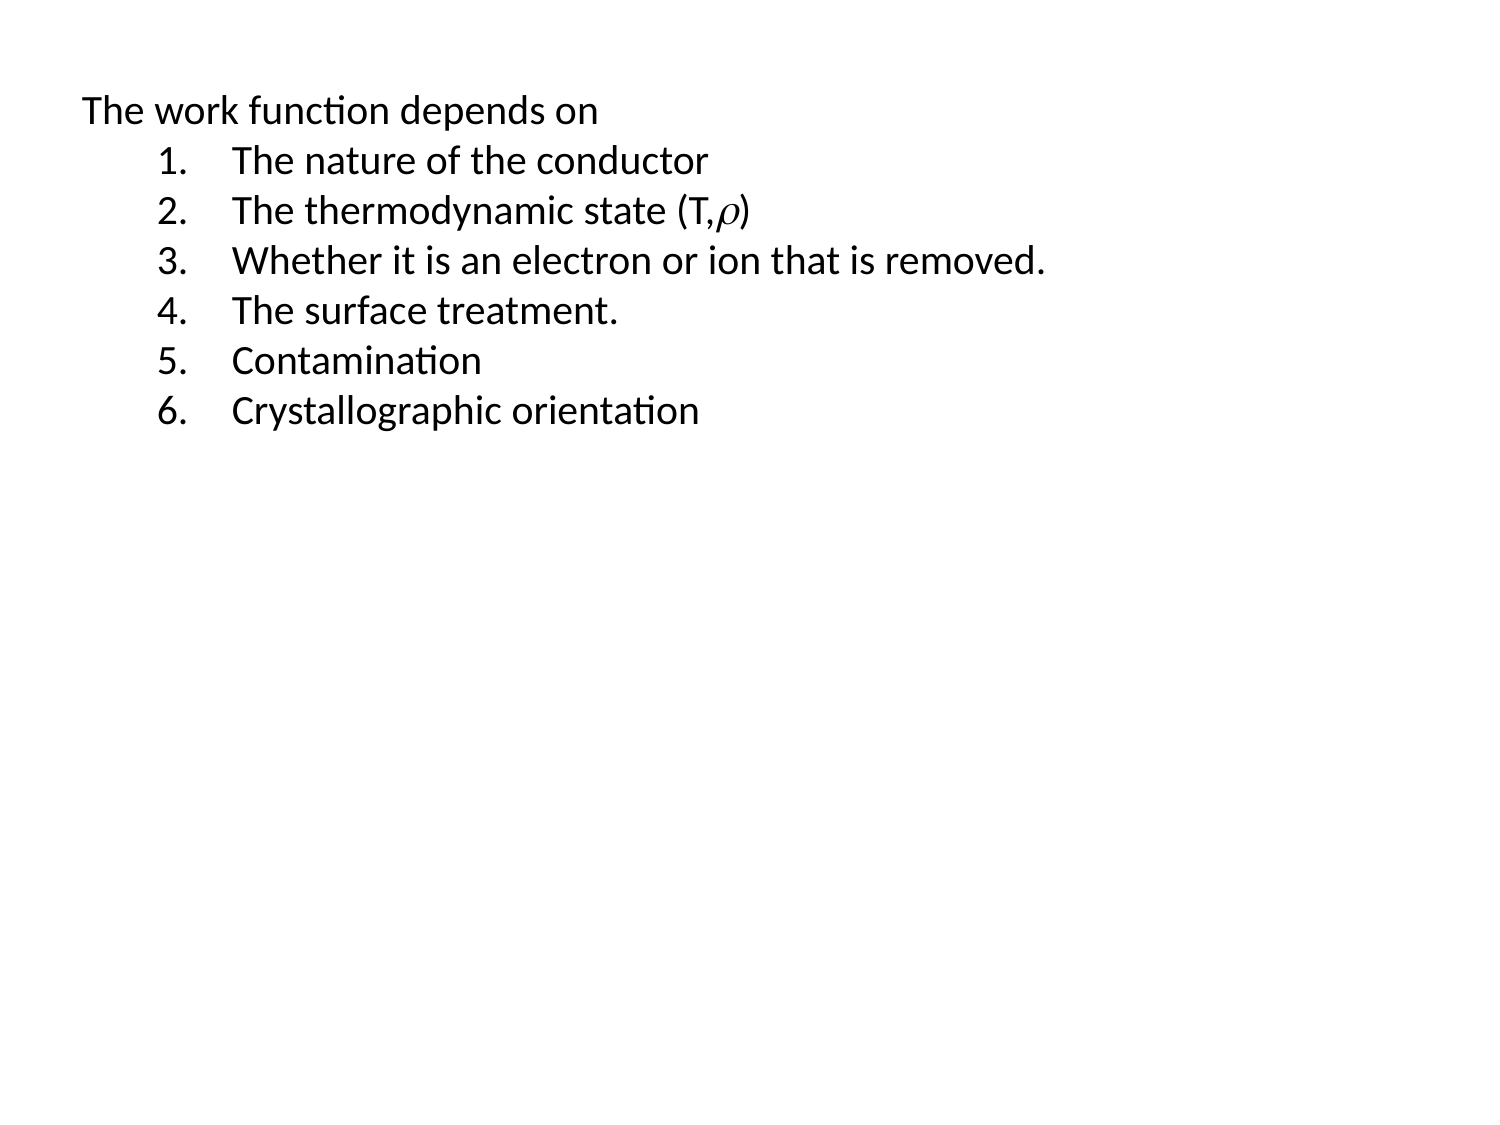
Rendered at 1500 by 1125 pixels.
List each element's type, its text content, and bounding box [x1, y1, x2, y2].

text_box The work function depends on The nature of the conductor The thermodynamic state (T,r) Whether it is an electron or ion that is removed. The surface treatment. Contamination Crystallographic orientation [67, 75, 1063, 440]
